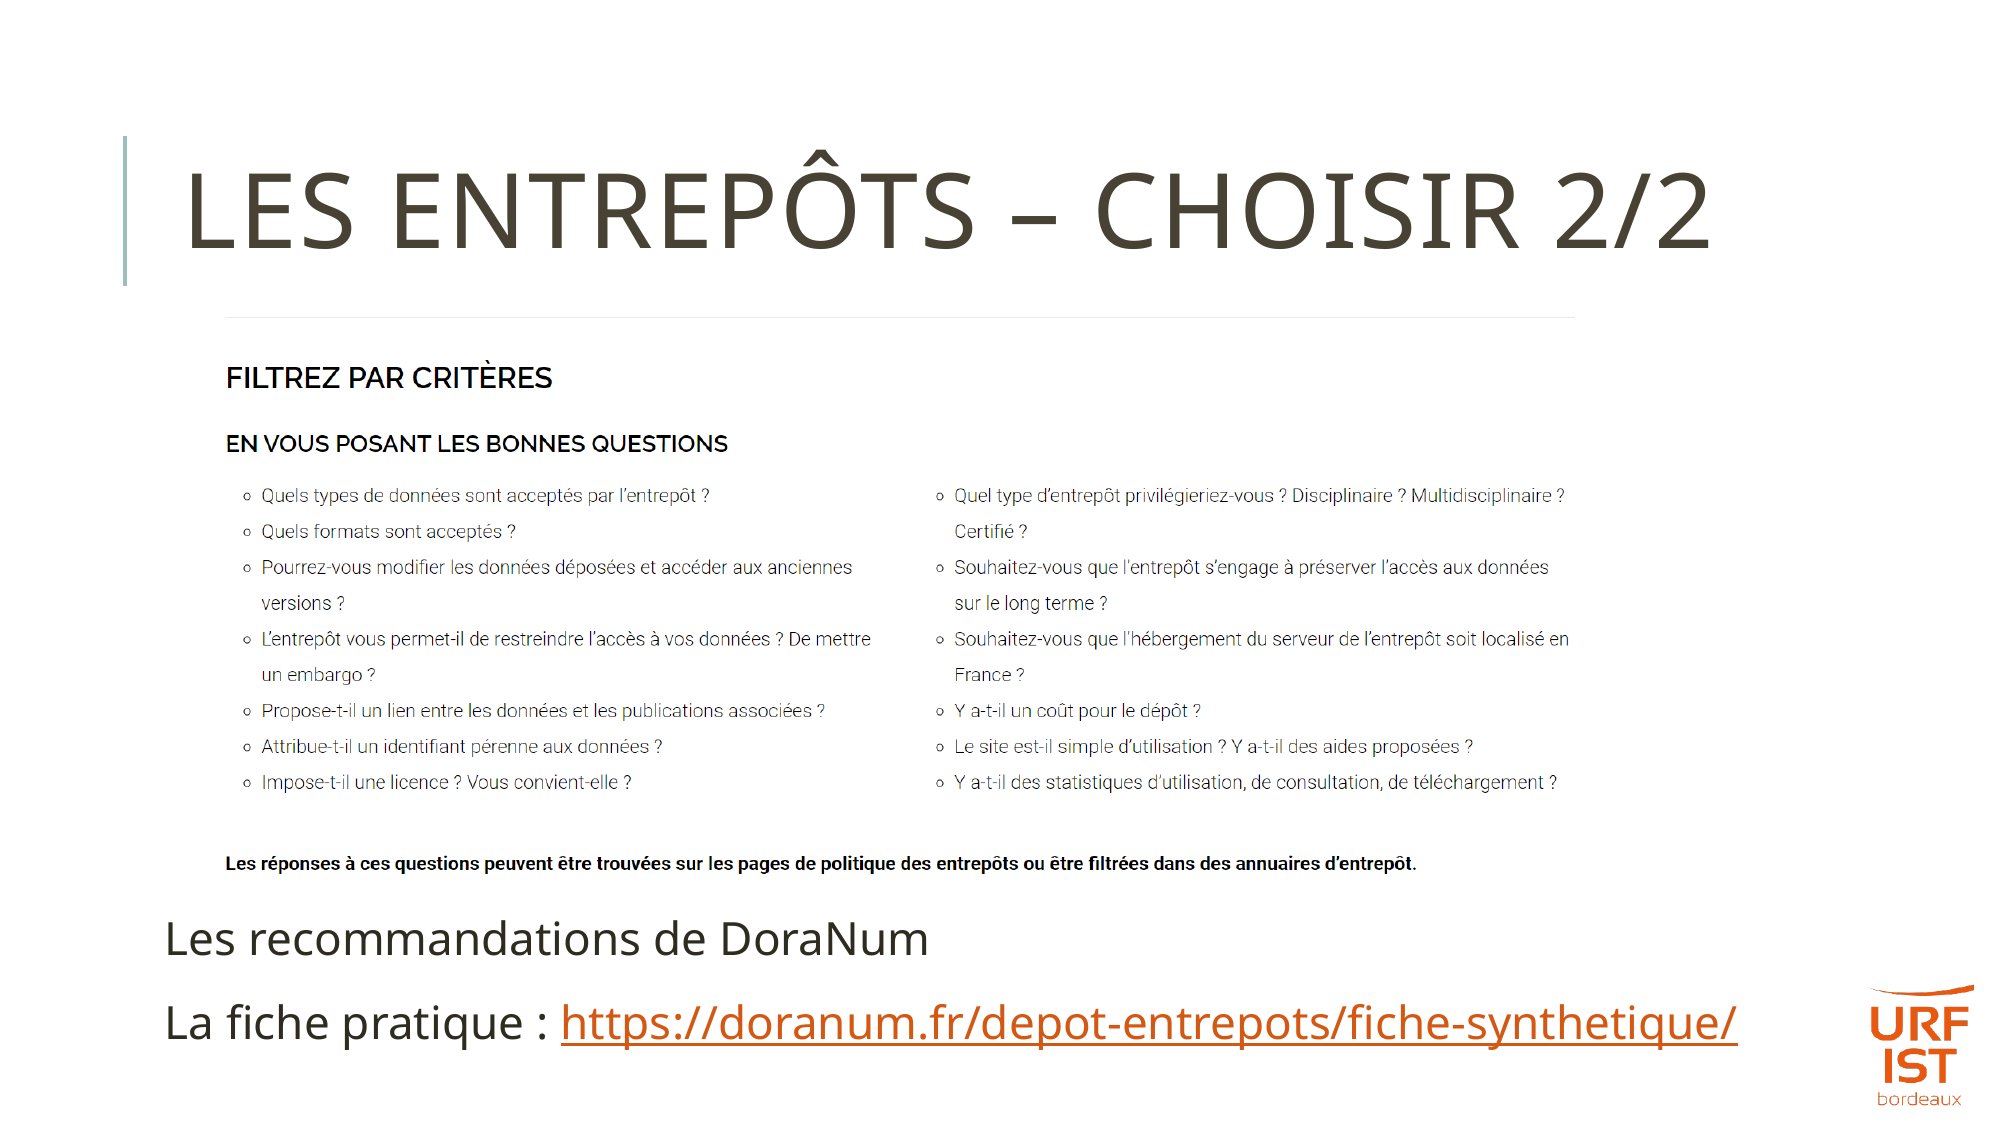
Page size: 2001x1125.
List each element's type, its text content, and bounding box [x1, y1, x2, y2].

title Les entrepôts – choisir 2/2 [168, 96, 1763, 342]
list Les recommandations de DoraNum La fiche pratique : https://doranum.fr/depot-entrepots/fiche-synthetique/ [142, 908, 1858, 1082]
picture [167, 310, 1627, 909]
picture [1839, 964, 2000, 1125]
